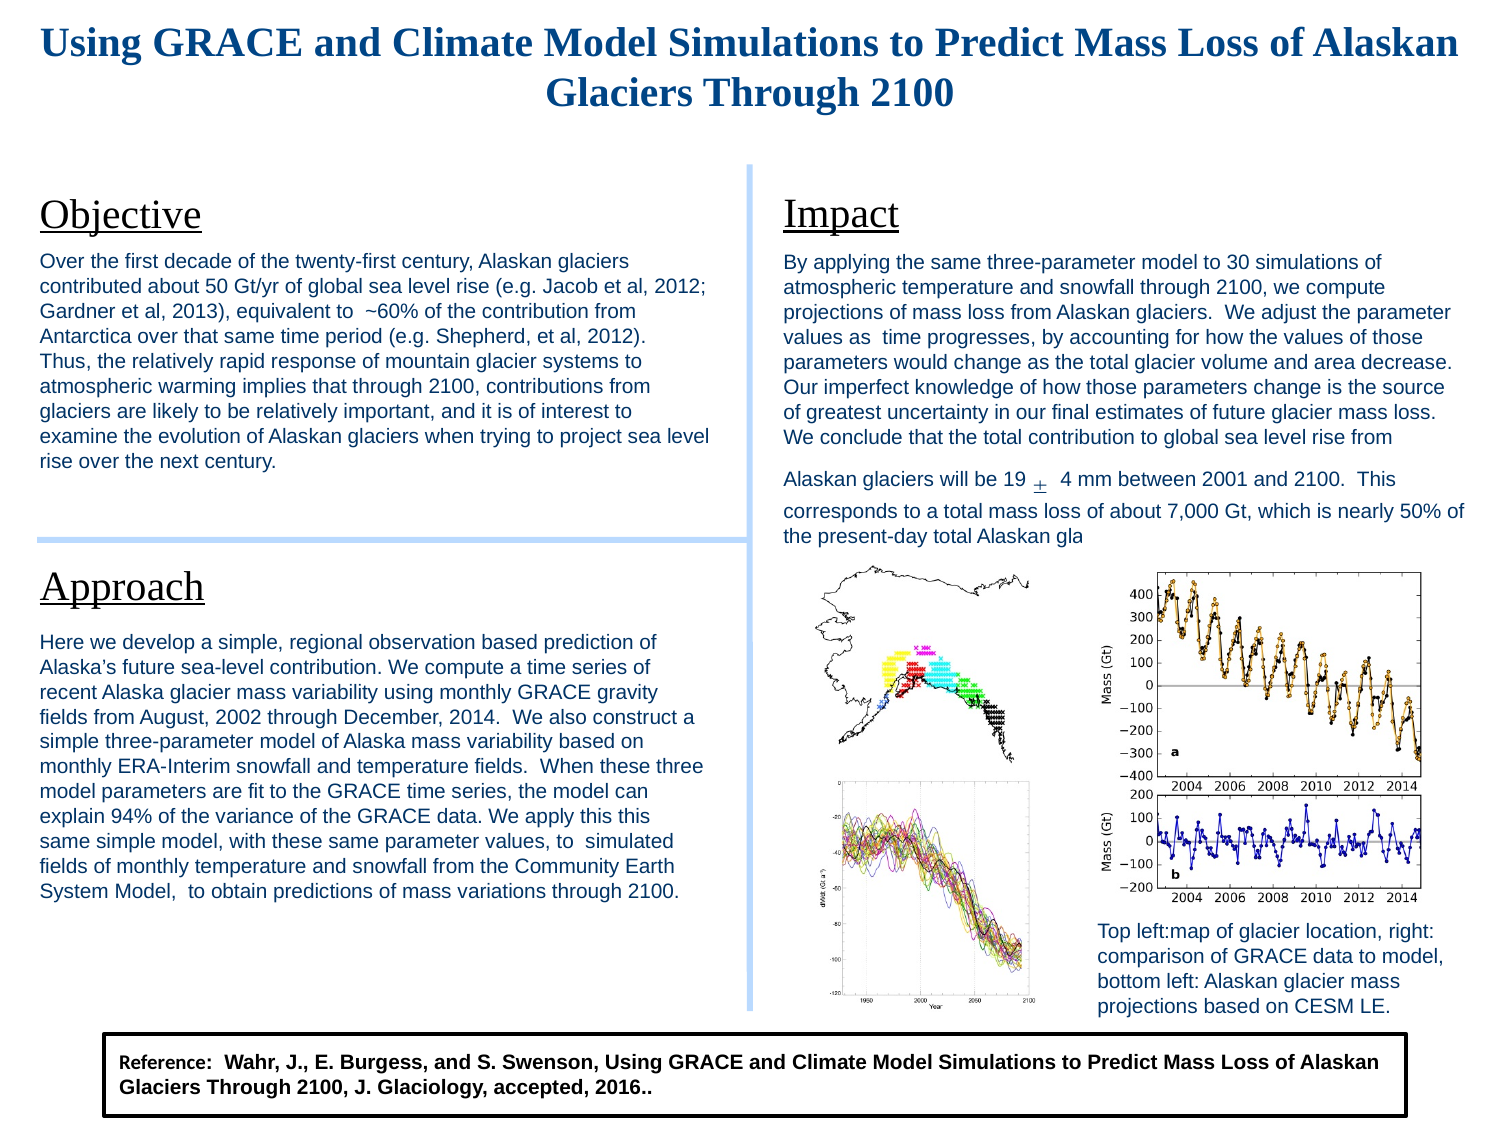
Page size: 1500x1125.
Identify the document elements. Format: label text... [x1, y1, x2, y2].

text_box Reference: Wahr, J., E. Burgess, and S. Swenson, Using GRACE and Climate Model Simulations to Predict Mass Loss of Alaskan Glaciers Through 2100, J. Glaciology, accepted, 2016.. [104, 1033, 1406, 1117]
text_box By applying the same three-parameter model to 30 simulations of atmospheric temperature and snowfall through 2100, we compute projections of mass loss from Alaskan glaciers. We adjust the parameter values as time progresses, by accounting for how the values of those parameters would change as the total glacier volume and area decrease. Our imperfect knowledge of how those parameters change is the source of greatest uncertainty in our final estimates of future glacier mass loss. We conclude that the total contribution to global sea level rise from Alaskan glaciers will be 19  4 mm between 2001 and 2100. This corresponds to a total mass loss of about 7,000 Gt, which is nearly 50% of the present-day total Alaskan glacier mass. [768, 233, 1480, 556]
text_box Here we develop a simple, regional observation based prediction of Alaska’s future sea-level contribution. We compute a time series of recent Alaska glacier mass variability using monthly GRACE gravity fields from August, 2002 through December, 2014. We also construct a simple three-parameter model of Alaska mass variability based on monthly ERA-Interim snowfall and temperature fields. When these three model parameters are fit to the GRACE time series, the model can explain 94% of the variance of the GRACE data. We apply this this same simple model, with these same parameter values, to simulated fields of monthly temperature and snowfall from the Community Earth System Model, to obtain predictions of mass variations through 2100. [24, 613, 721, 1011]
picture [811, 559, 1038, 775]
text_box Top left:map of glacier location, right: comparison of GRACE data to model, bottom left: Alaskan glacier mass projections based on CESM LE. [1082, 902, 1483, 1028]
text_box Using GRACE and Climate Model Simulations to Predict Mass Loss of Alaskan Glaciers Through 2100 [0, 0, 1500, 123]
picture [1082, 527, 1458, 979]
text_box Impact [768, 171, 1481, 244]
text_box Objective [24, 171, 625, 244]
picture [816, 777, 1043, 1013]
text_box Over the first decade of the twenty-first century, Alaskan glaciers contributed about 50 Gt/yr of global sea level rise (e.g. Jacob et al, 2012; Gardner et al, 2013), equivalent to ~60% of the contribution from Antarctica over that same time period (e.g. Shepherd, et al, 2012). Thus, the relatively rapid response of mountain glacier systems to atmospheric warming implies that through 2100, contributions from glaciers are likely to be relatively important, and it is of interest to examine the evolution of Alaskan glaciers when trying to project sea level rise over the next century. [24, 232, 726, 535]
text_box Approach [24, 543, 700, 613]
